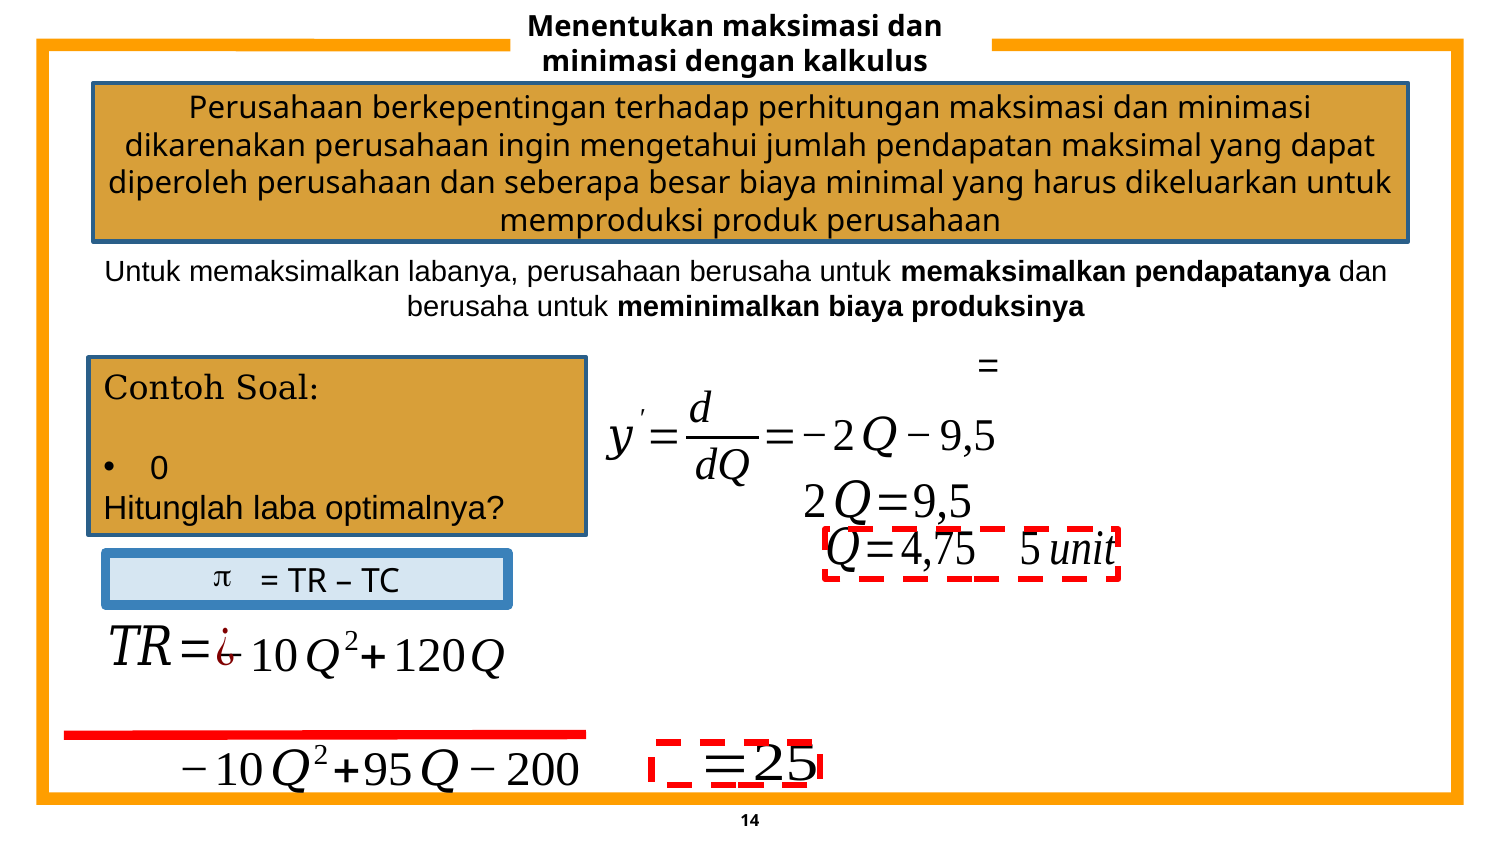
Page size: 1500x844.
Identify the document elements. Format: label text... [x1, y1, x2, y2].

text_box [823, 527, 1120, 581]
title Menentukan maksimasi dan minimasi dengan kalkulus [474, 0, 996, 81]
text_box Untuk memaksimalkan labanya, perusahaan berusaha untuk memaksimalkan pendapatanya dan berusaha untuk meminimalkan biaya produksinya [83, 244, 1409, 330]
slide_number 14 [0, 798, 1500, 844]
text_box [649, 740, 822, 787]
text_box Perusahaan berkepentingan terhadap perhitungan maksimasi dan minimasi dikarenakan perusahaan ingin mengetahui jumlah pendapatan maksimal yang dapat diperoleh perusahaan dan seberapa besar biaya minimal yang harus dikeluarkan untuk memproduksi produk perusahaan [91, 81, 1410, 244]
text_box = TR – TC [103, 551, 510, 607]
